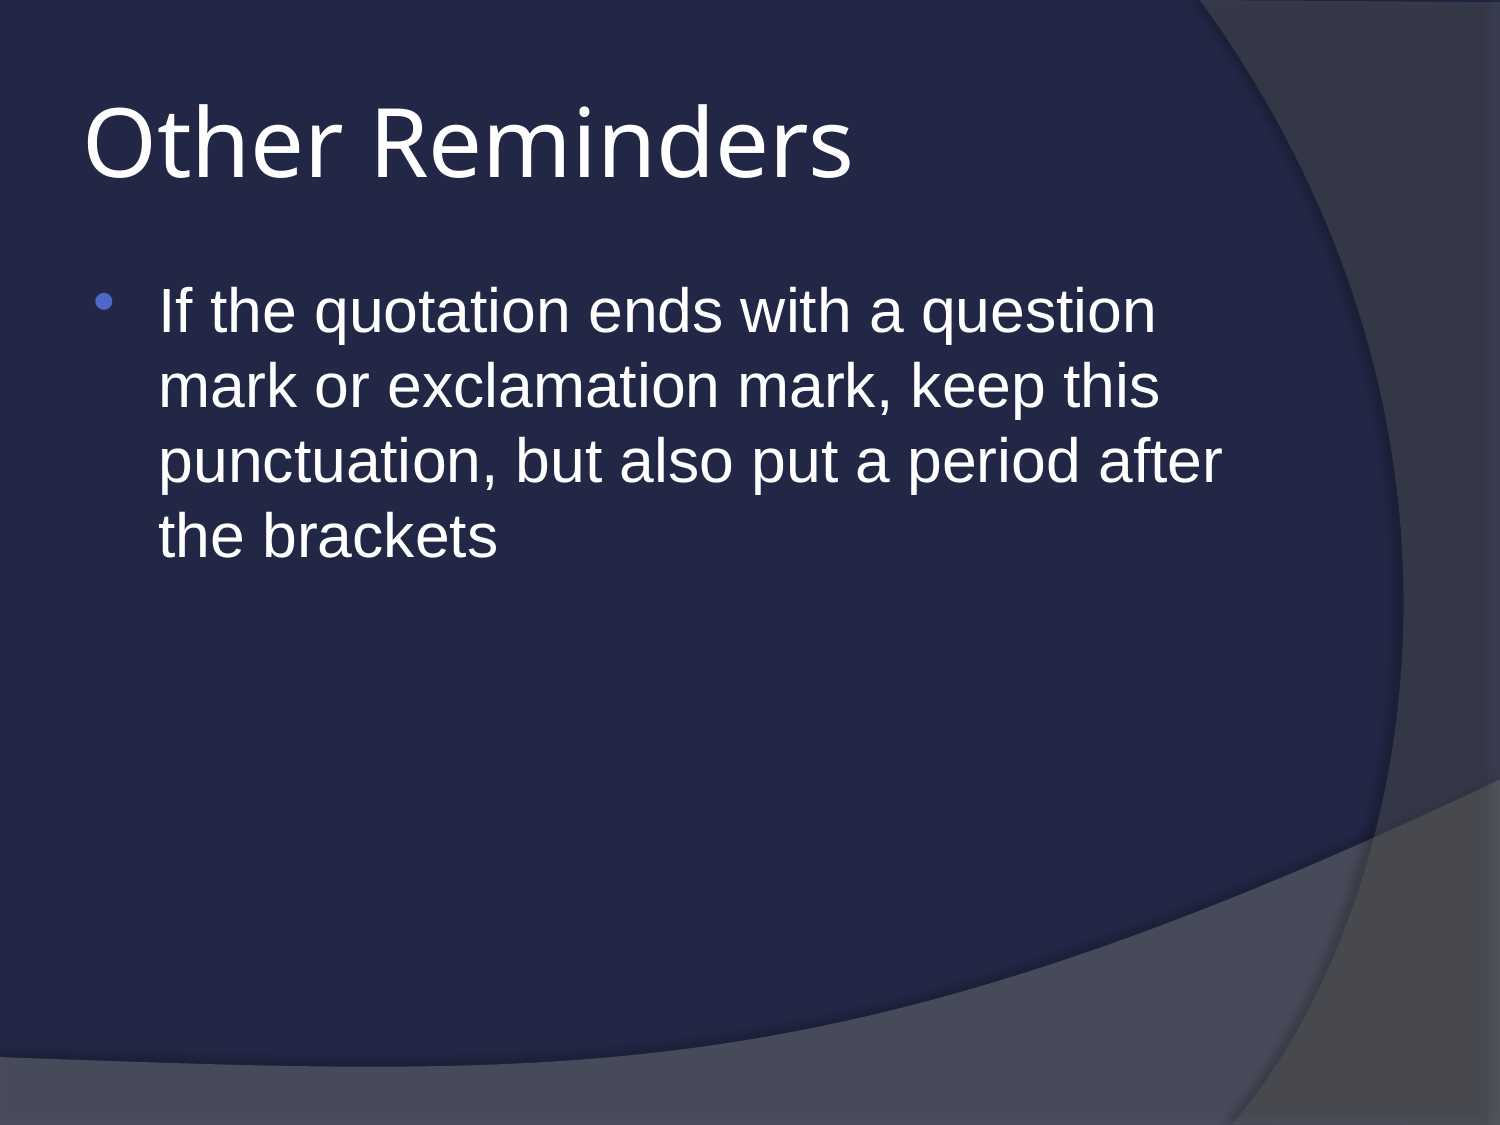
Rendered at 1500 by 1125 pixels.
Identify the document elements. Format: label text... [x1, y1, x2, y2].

title Other Reminders [75, 45, 1300, 233]
list If the quotation ends with a question mark or exclamation mark, keep this punctuation, but also put a period after the brackets [75, 262, 1300, 1005]
